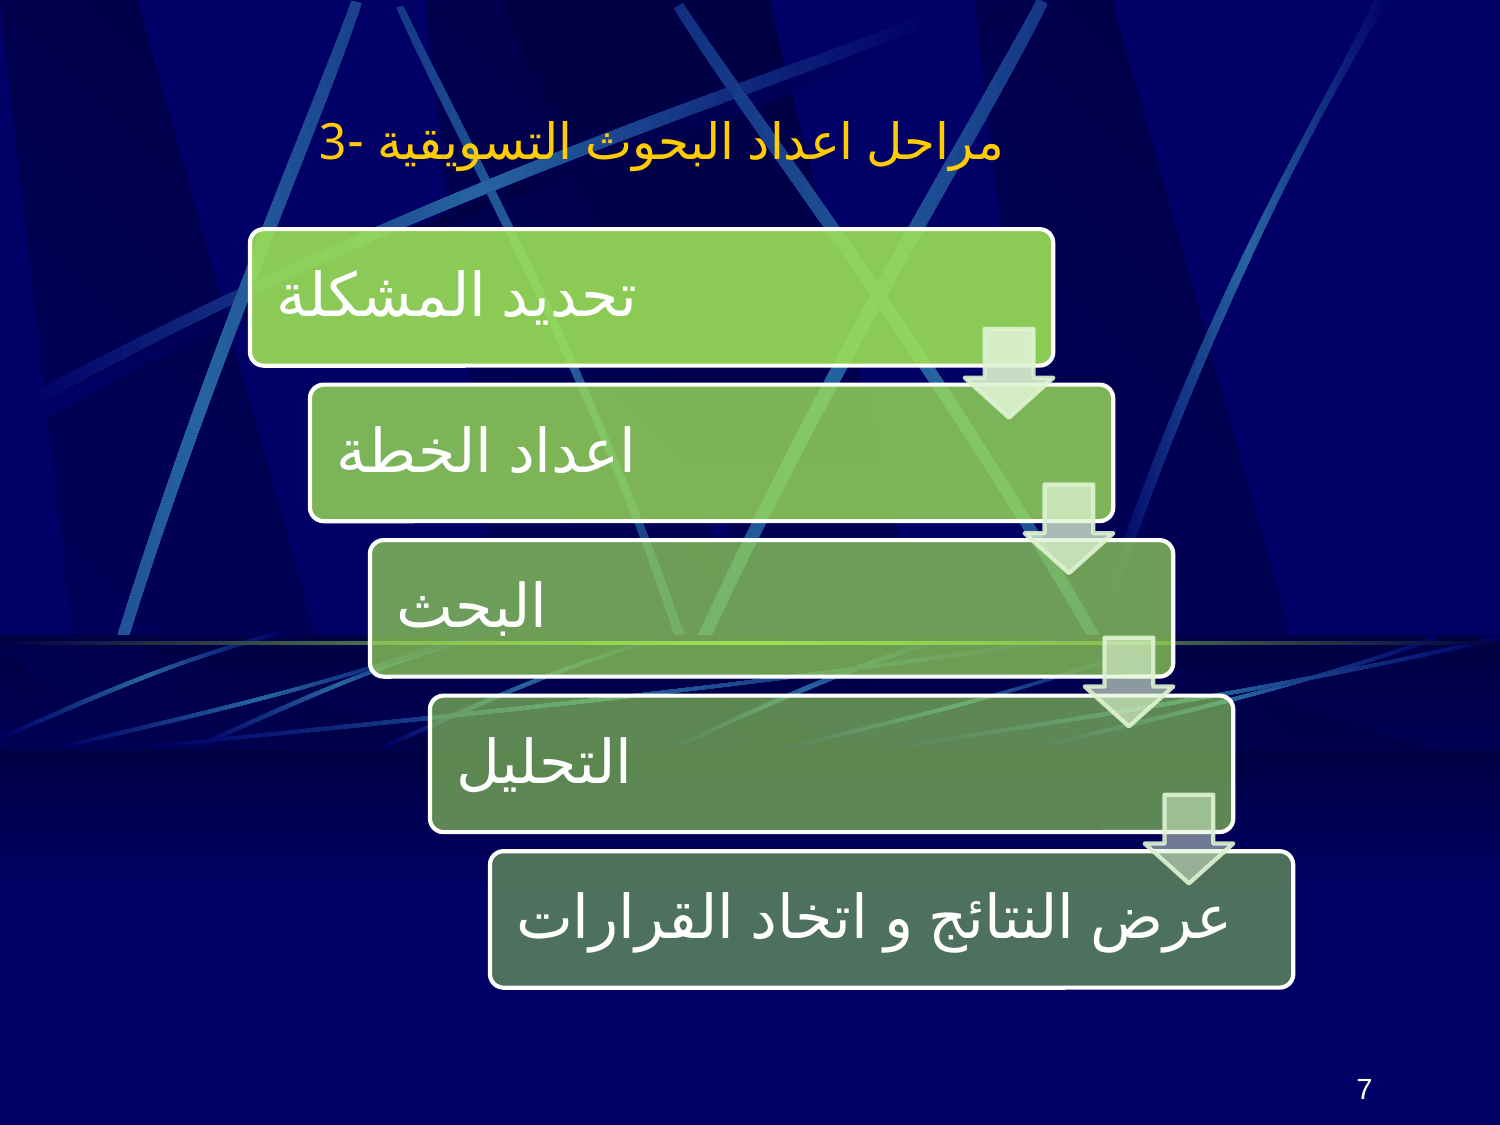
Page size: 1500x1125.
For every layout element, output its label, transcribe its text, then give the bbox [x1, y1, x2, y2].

title مراحل اعداد البحوث التسويقية -3 [265, 101, 1046, 178]
slide_number 7 [1074, 1037, 1388, 1113]
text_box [249, 228, 1294, 988]
